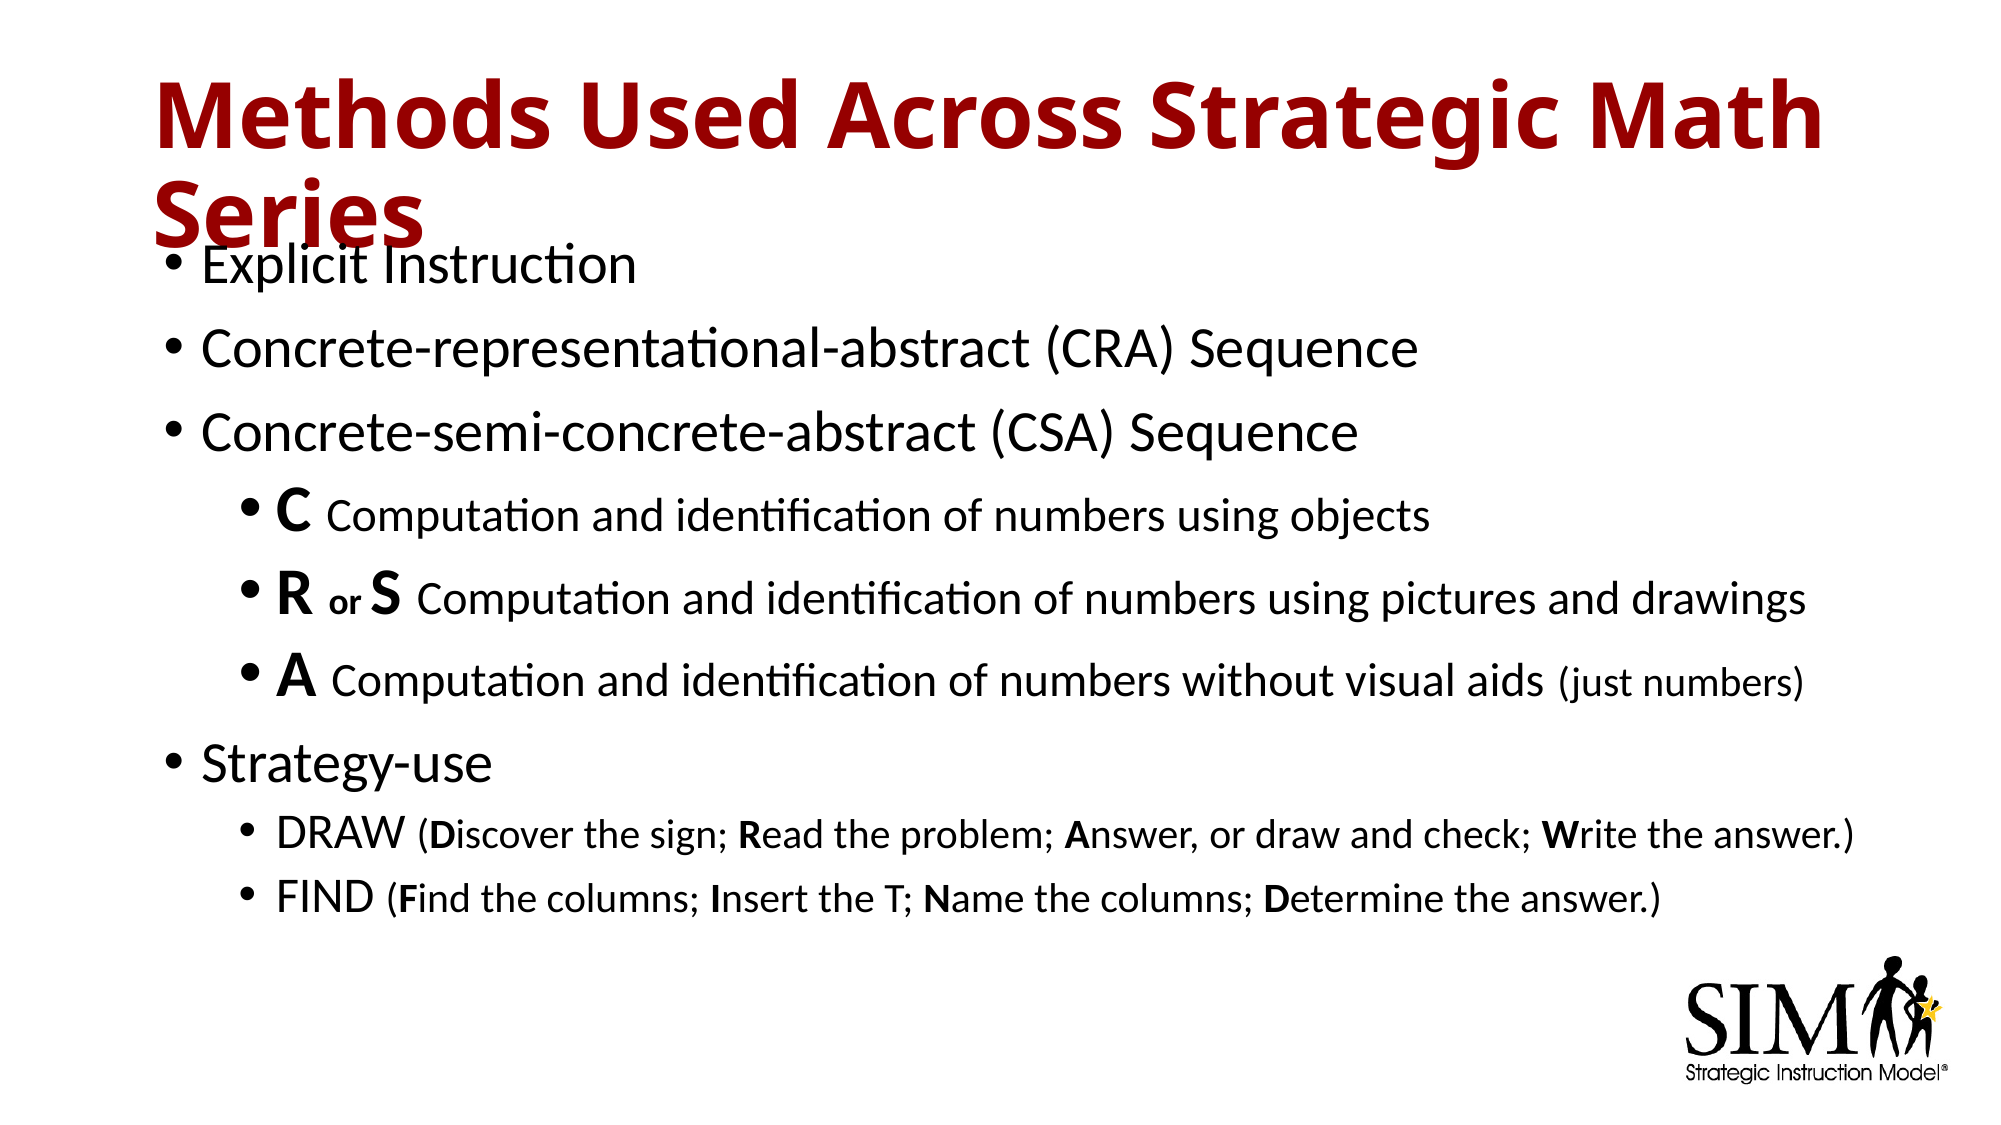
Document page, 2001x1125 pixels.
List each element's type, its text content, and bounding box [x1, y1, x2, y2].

picture [1682, 954, 1951, 1087]
title Methods Used Across Strategic Math Series [137, 59, 1863, 278]
list Explicit Instruction Concrete-representational-abstract (CRA) Sequence Concrete-semi-concrete-abstract (CSA) Sequence C Computation and identification of numbers using objects R or S Computation and identification of numbers using pictures and drawings A Computation and identification of numbers without visual aids (just numbers) Strategy-use DRAW (Discover the sign; Read the problem; Answer, or draw and check; Write the answer.) FIND (Find the columns; Insert the T; Name the columns; Determine the answer.) [148, 226, 1874, 940]
